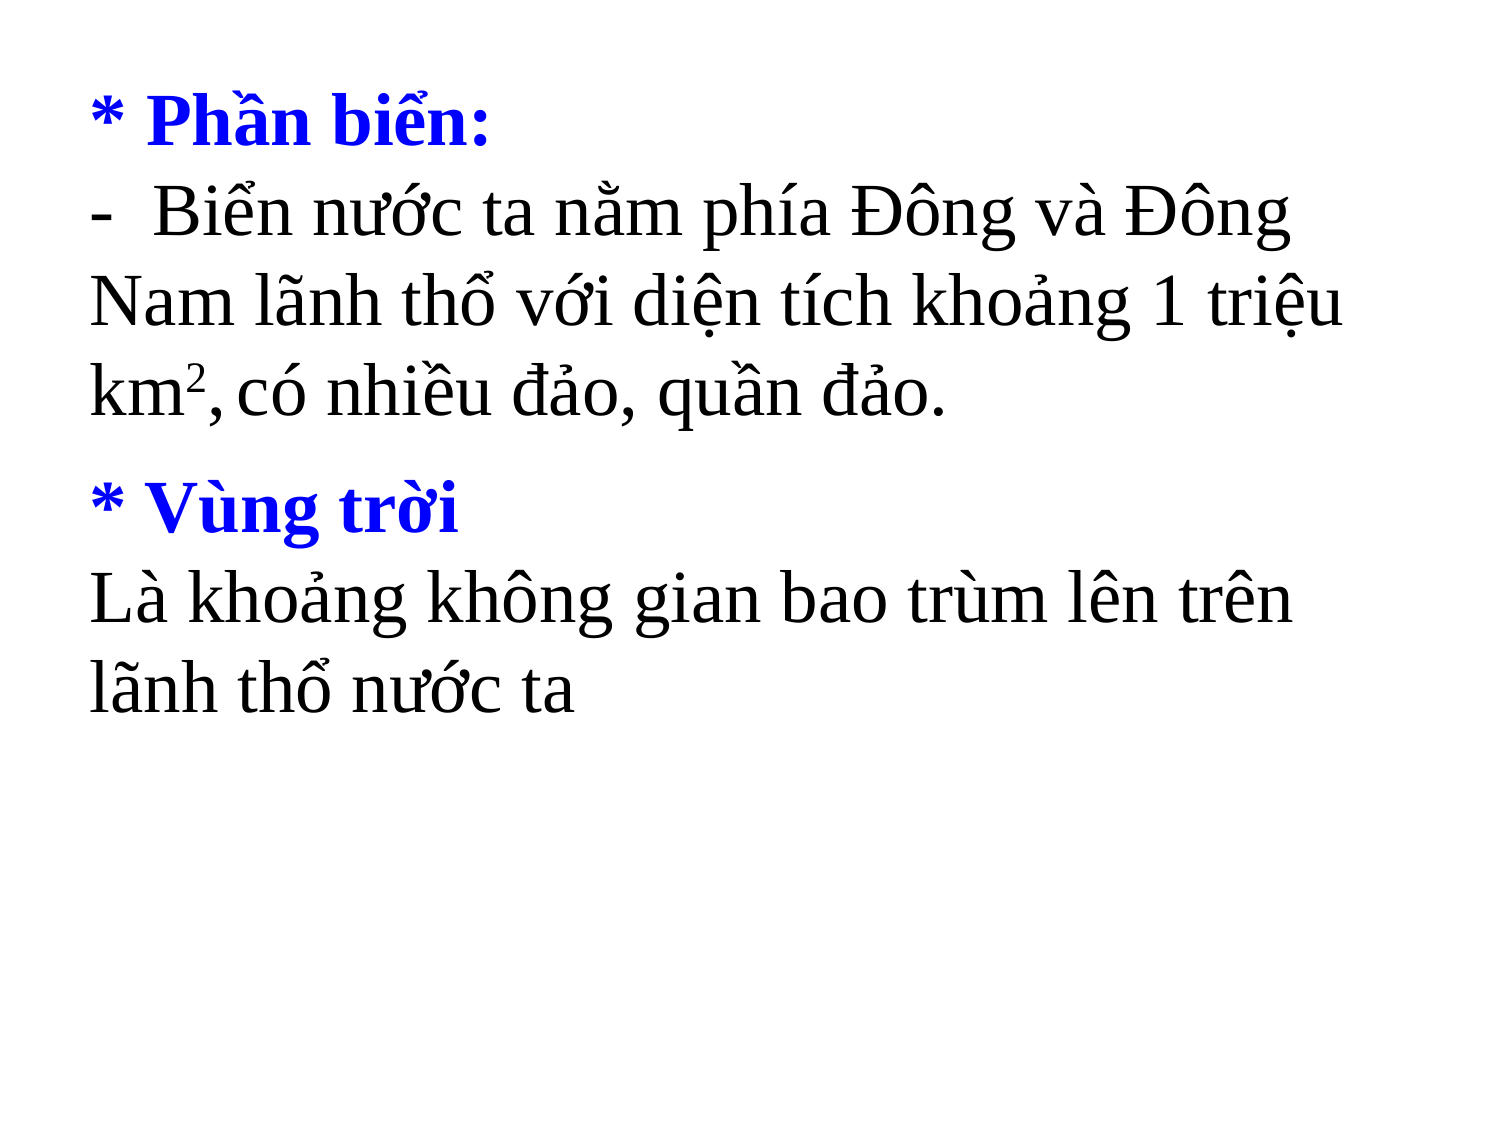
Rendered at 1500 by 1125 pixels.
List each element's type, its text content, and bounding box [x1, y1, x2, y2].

text_box * Phần biển: - Biển nước ta nằm phía Đông và Đông Nam lãnh thổ với diện tích khoảng 1 triệu km2, có nhiều đảo, quần đảo. [74, 62, 1425, 449]
text_box * Vùng trời Là khoảng không gian bao trùm lên trên lãnh thổ nước ta [74, 449, 1425, 780]
